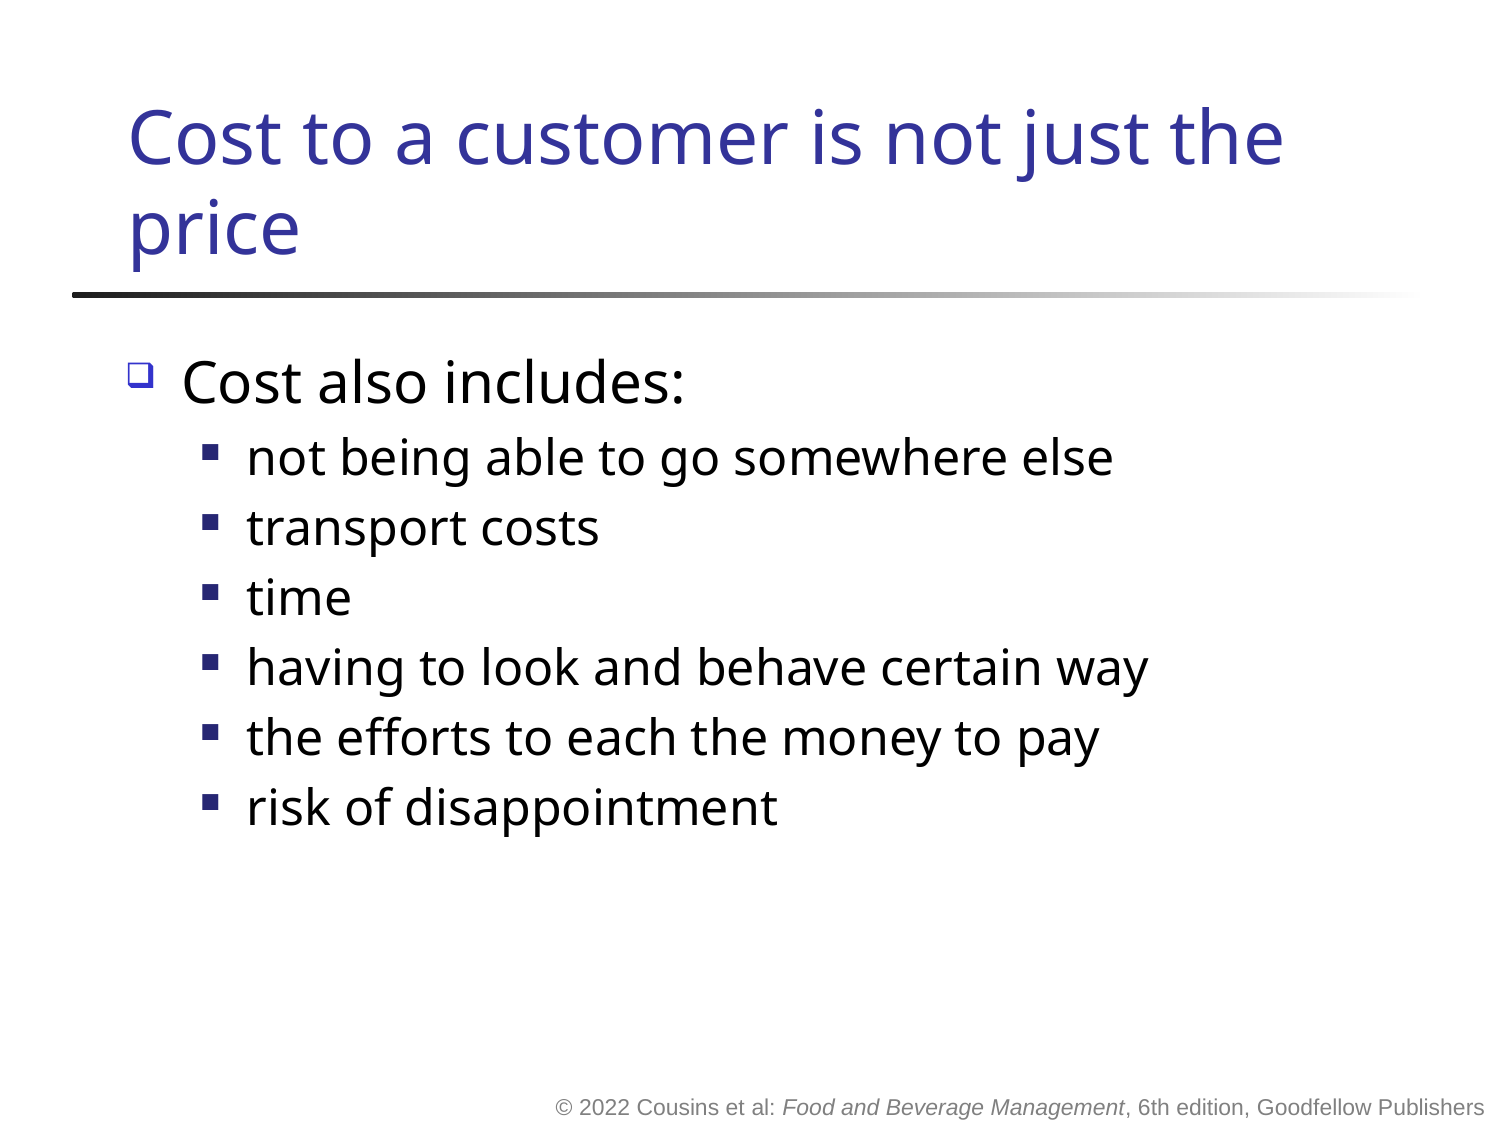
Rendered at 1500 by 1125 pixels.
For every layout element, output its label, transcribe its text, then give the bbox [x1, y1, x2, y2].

list Cost also includes: not being able to go somewhere else transport costs time having to look and behave certain way the efforts to each the money to pay risk of disappointment [109, 338, 1385, 1014]
title Cost to a customer is not just the price [112, 90, 1391, 278]
